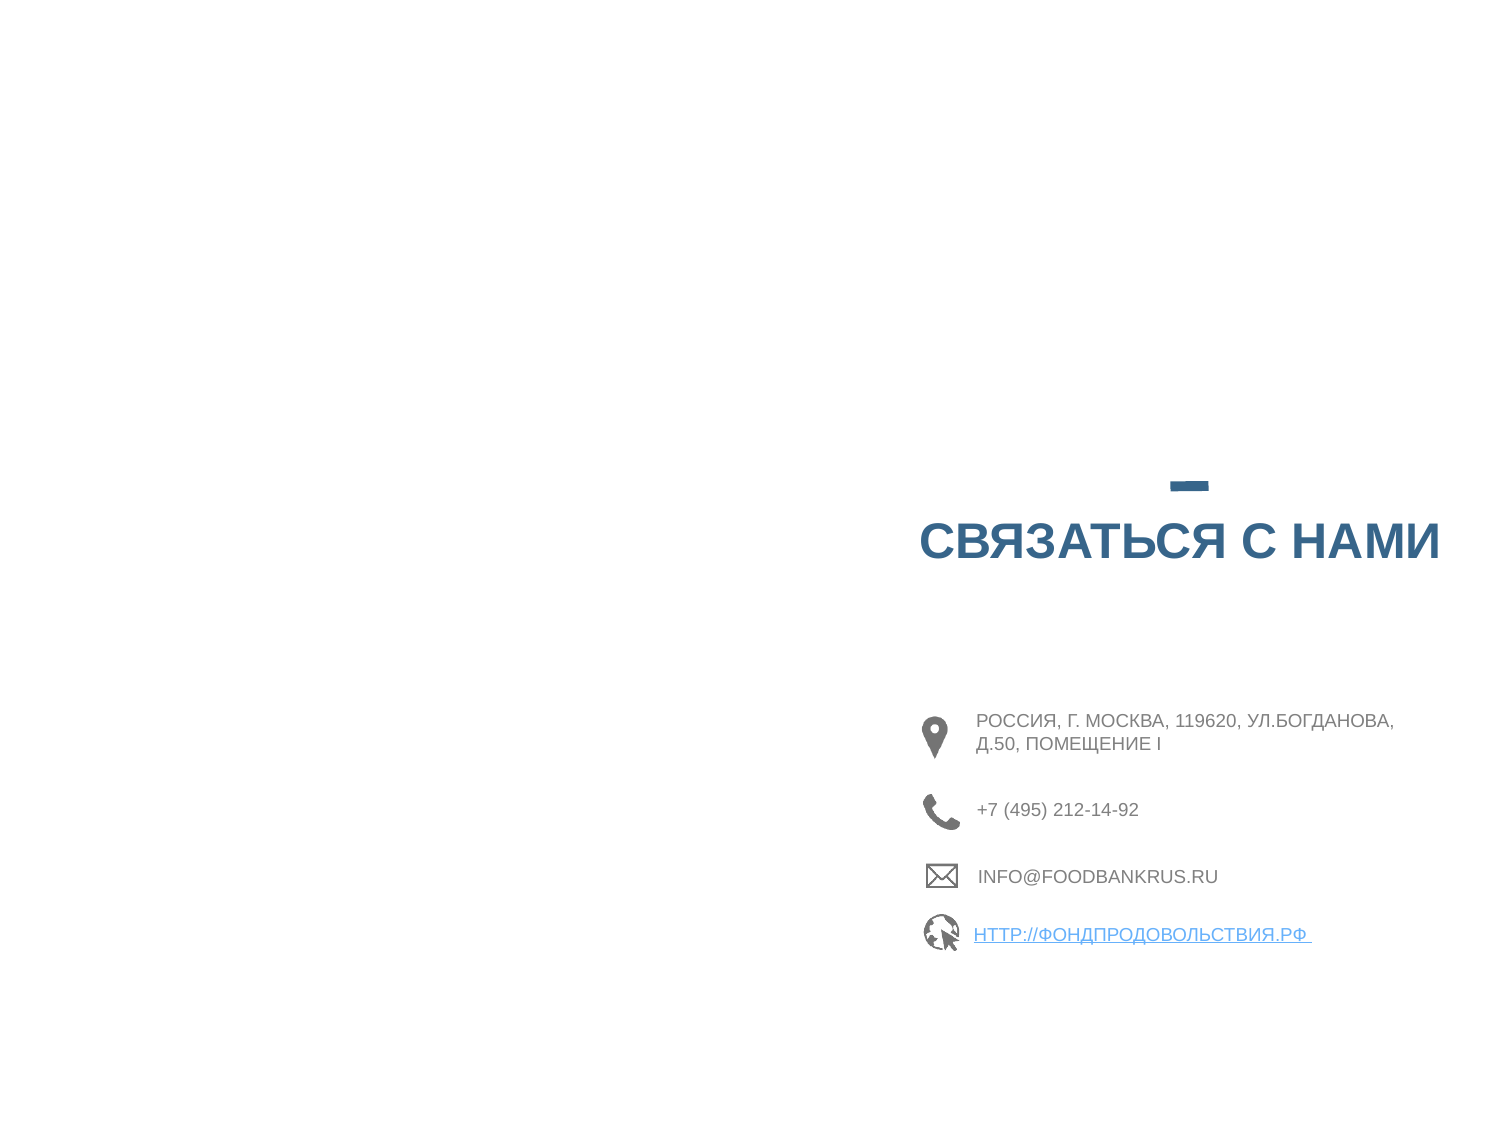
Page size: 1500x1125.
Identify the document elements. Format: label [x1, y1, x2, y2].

text_box [910, 701, 1448, 953]
text_box [904, 485, 1462, 578]
